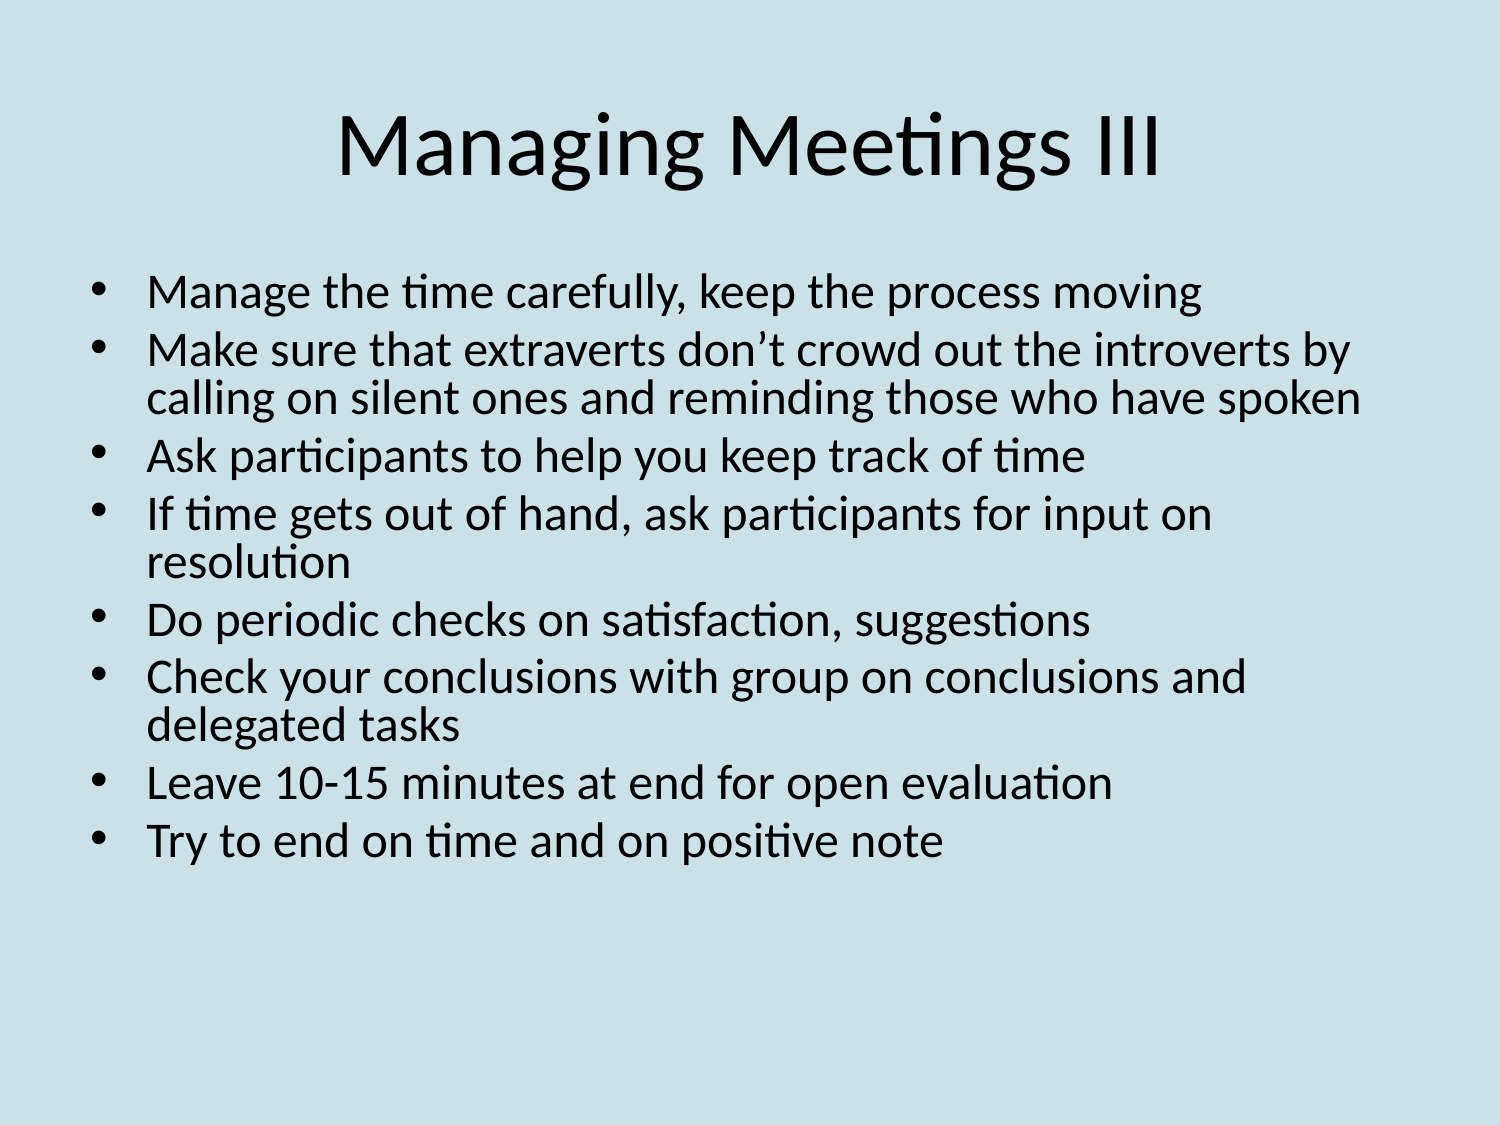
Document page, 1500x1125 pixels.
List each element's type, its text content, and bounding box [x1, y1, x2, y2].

list Manage the time carefully, keep the process moving Make sure that extraverts don’t crowd out the introverts by calling on silent ones and reminding those who have spoken Ask participants to help you keep track of time If time gets out of hand, ask participants for input on resolution Do periodic checks on satisfaction, suggestions Check your conclusions with group on conclusions and delegated tasks Leave 10-15 minutes at end for open evaluation Try to end on time and on positive note [75, 262, 1425, 1005]
title Managing Meetings III [75, 45, 1425, 233]
